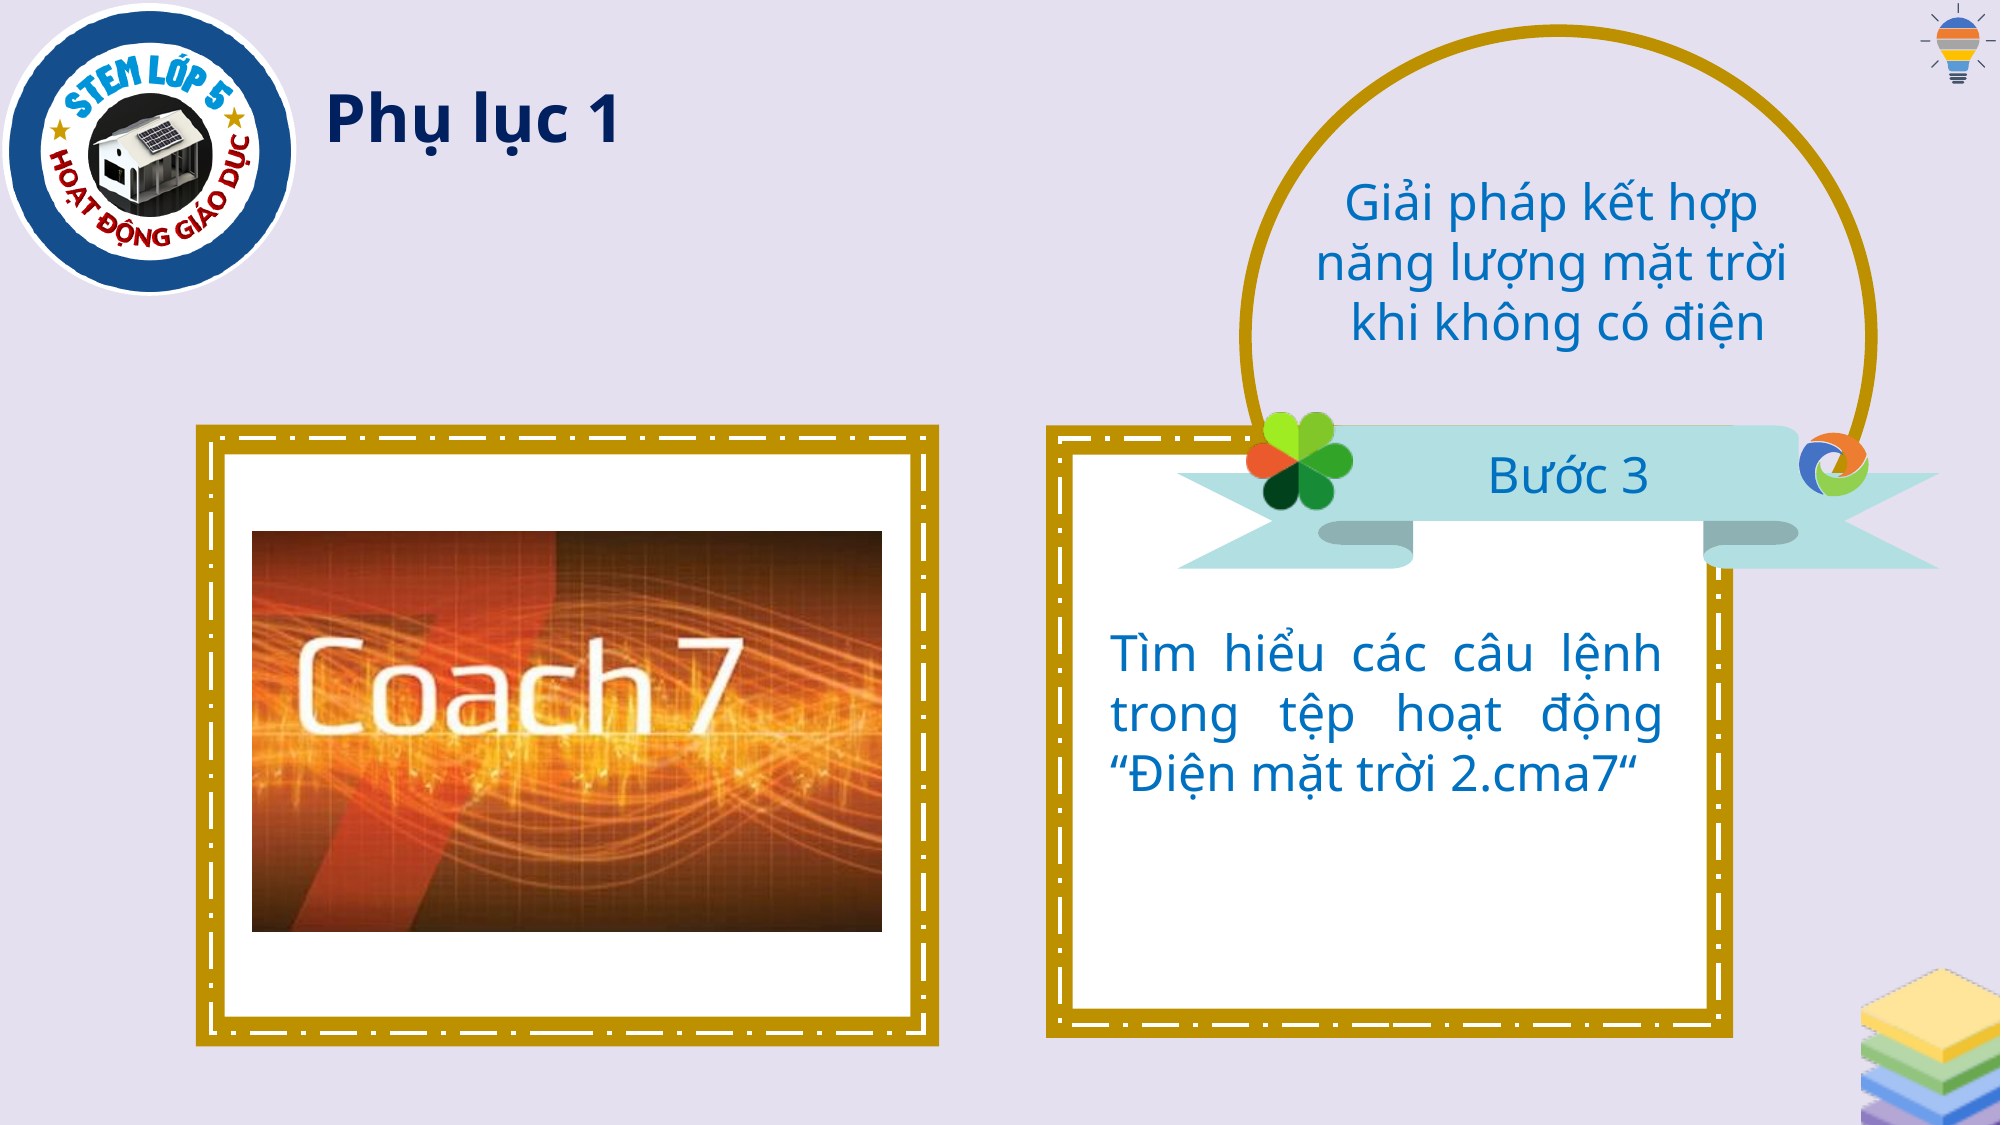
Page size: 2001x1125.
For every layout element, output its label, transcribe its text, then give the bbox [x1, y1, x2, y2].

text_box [1045, 424, 1734, 1039]
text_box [1176, 30, 1940, 569]
picture [252, 531, 882, 932]
picture [1861, 968, 2000, 1125]
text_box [195, 424, 940, 1047]
picture [1, 2, 297, 297]
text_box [1920, 2, 1997, 84]
text_box Phụ lục 1 [309, 68, 708, 164]
